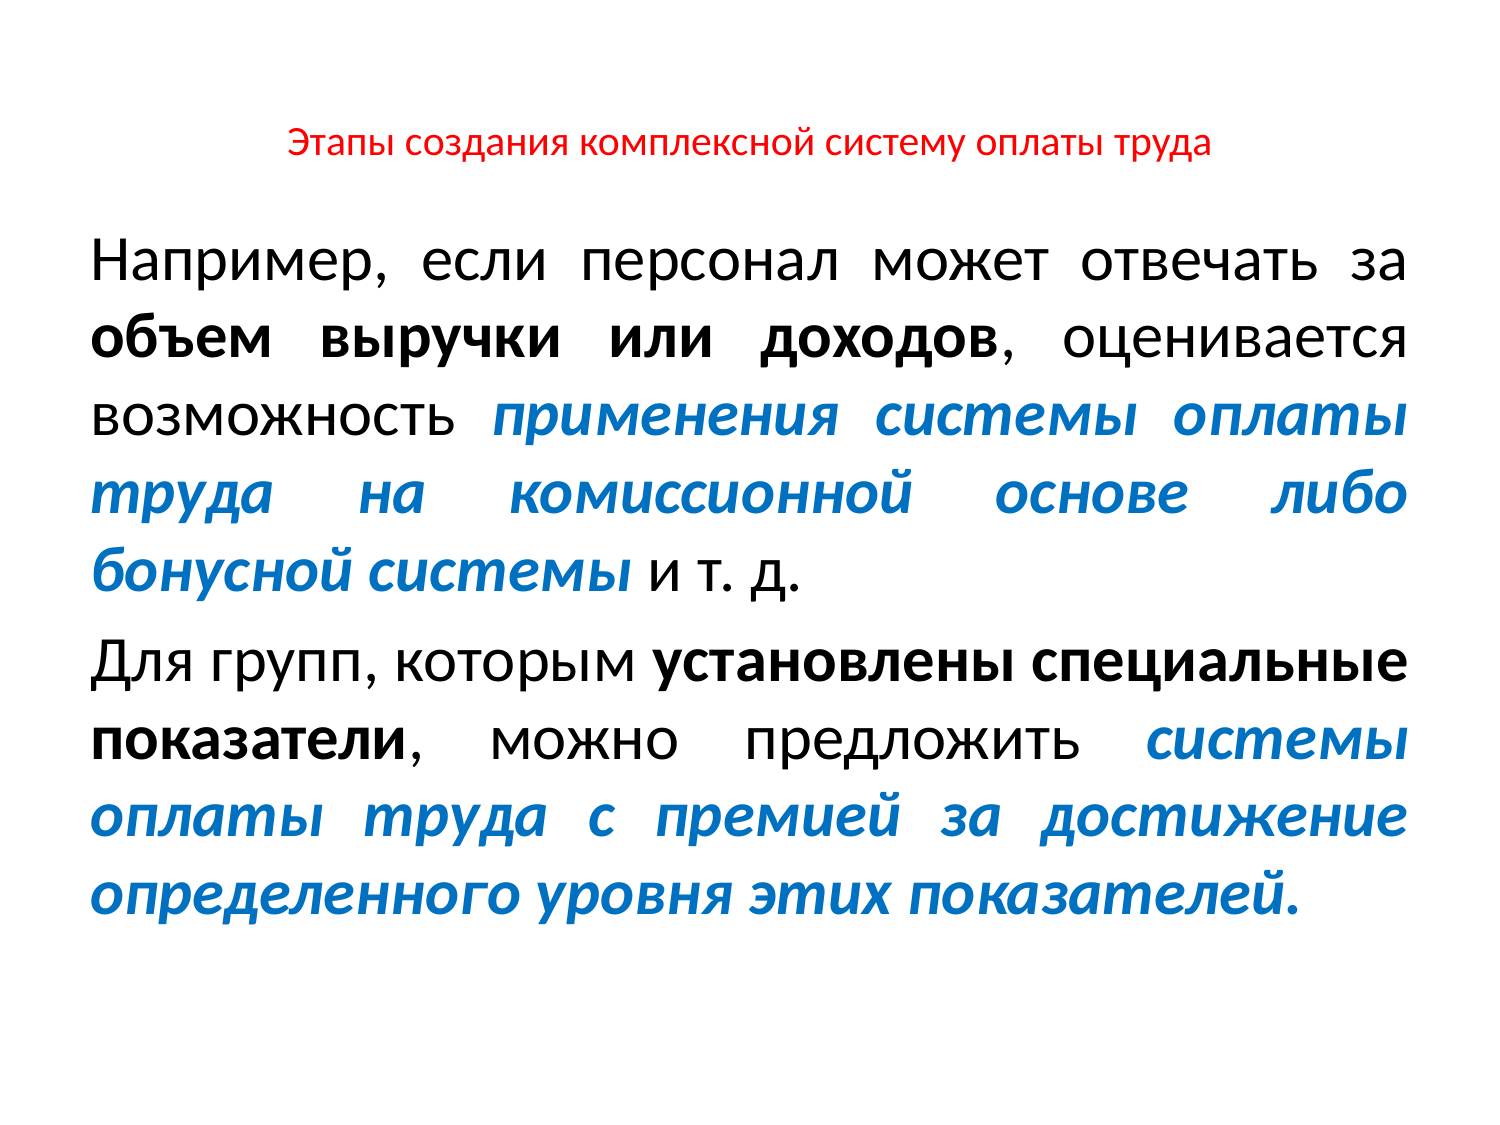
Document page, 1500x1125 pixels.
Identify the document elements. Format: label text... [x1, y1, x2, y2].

list Например, если персонал может отвечать за объем выручки или доходов, оценивается возможность применения системы оплаты труда на комиссионной основе либо бонусной системы и т. д. Для групп, которым установлены специальные показатели, можно предложить системы оплаты труда с премией за достижение определенного уровня этих показателей. [75, 208, 1425, 1005]
title Этапы создания комплексной систему оплаты труда [75, 45, 1425, 208]
